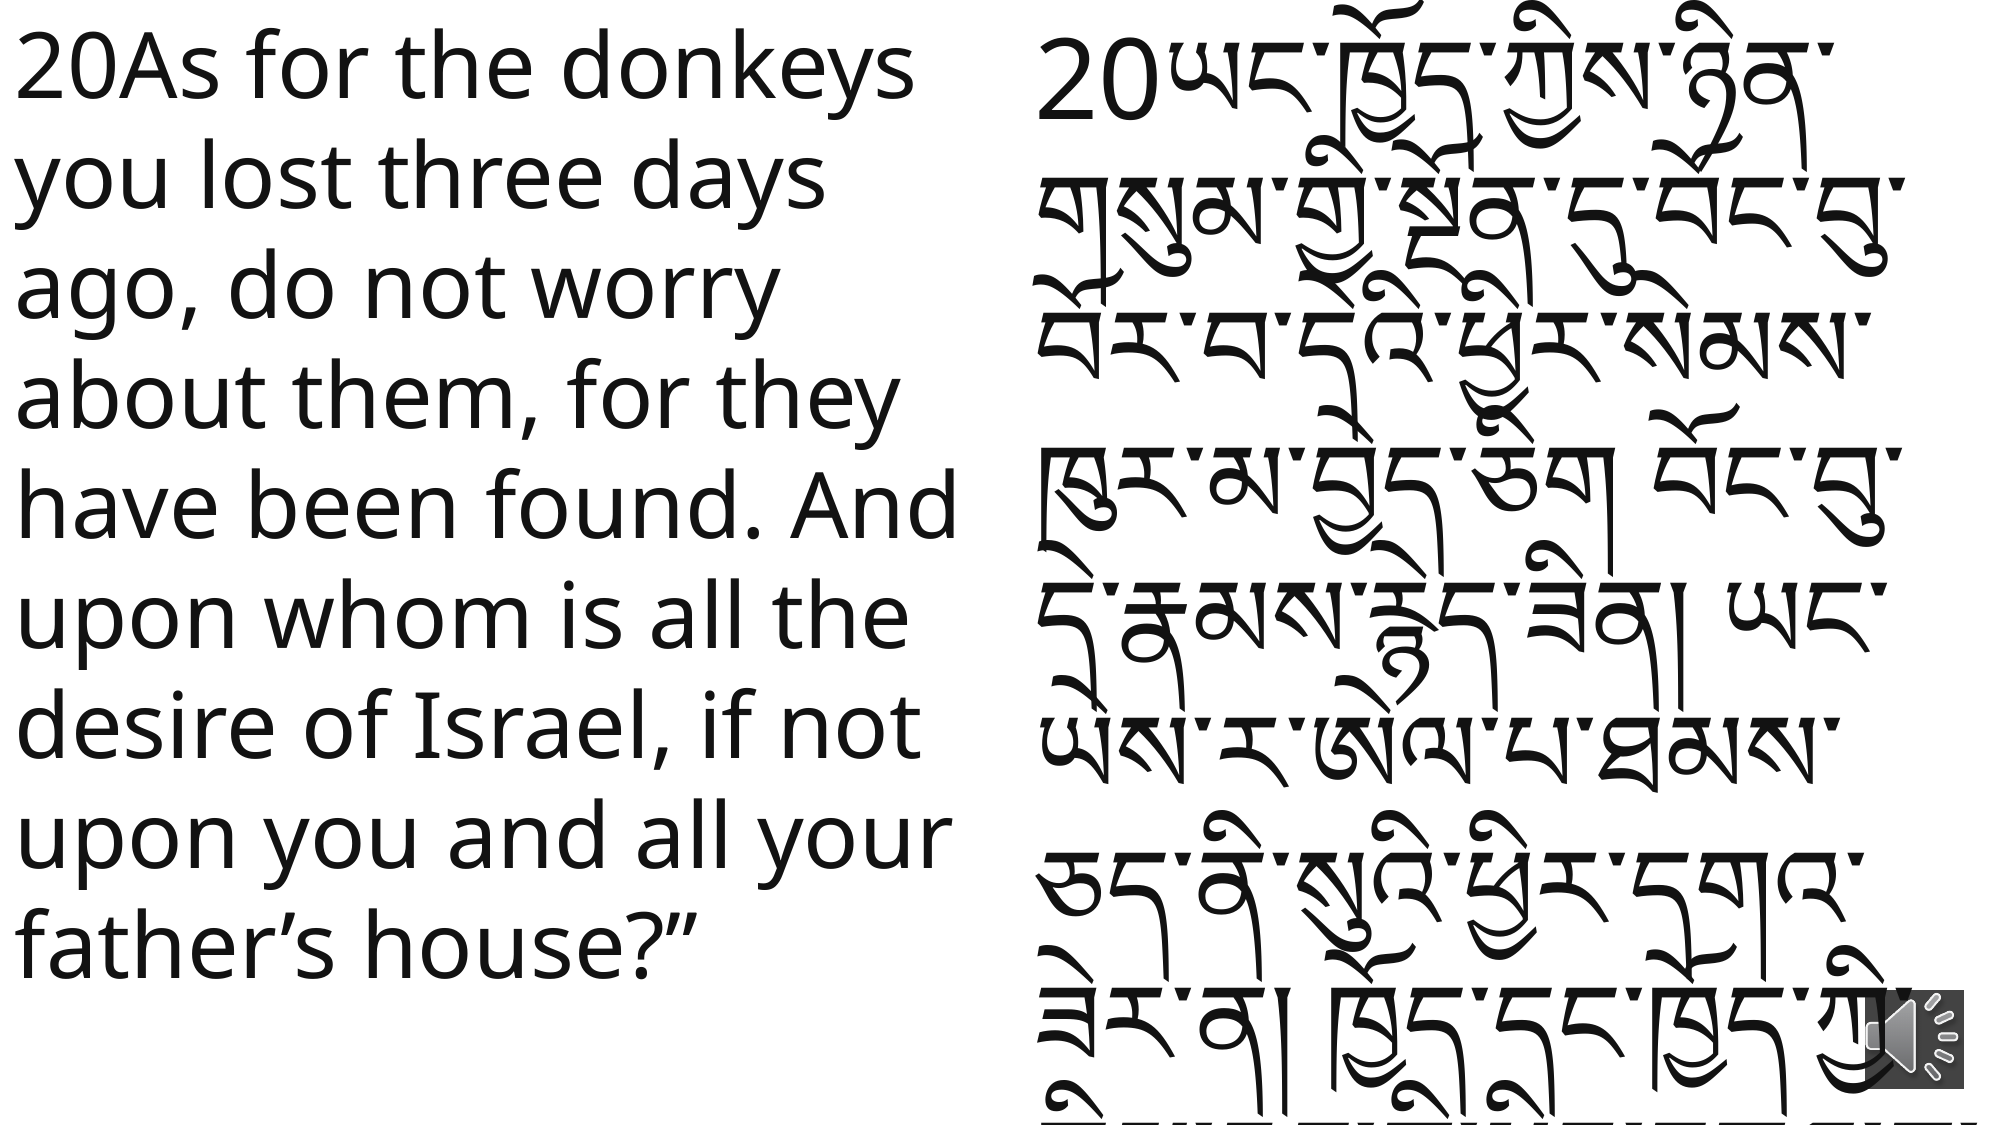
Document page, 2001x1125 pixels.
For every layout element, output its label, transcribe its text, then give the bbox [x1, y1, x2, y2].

picture [1864, 989, 1965, 1090]
text_box 20As for the donkeys you lost three days ago, do not worry about them, for they have been found. And upon whom is all the desire of Israel, if not upon you and all your father’s house?” [0, 0, 981, 1125]
text_box 20ཡང་ཁྱོད་ཀྱིས་ཉིན་གསུམ་གྱི་སྔོན་དུ་བོང་བུ་བོར་བ་དེའི་ཕྱིར་སེམས་ཁུར་མ་བྱེད་ཅིག བོང་བུ་དེ་རྣམས་རྙེད་ཟིན། ཡང་ཡེས་ར་ཨེལ་པ་ཐམས་ཅད་ནི་སུའི་ཕྱིར་དགའ་ཟེར་ན། ཁྱོད་དང་ཁྱོད་ཀྱི་ཁྱིམ་རྒྱུད་ཀྱི་ཕྱིར་དགའ་བ་མ་ཡིན་ནམ་ཞེས་སྨྲས་སོ། ། [1019, 0, 2000, 1125]
